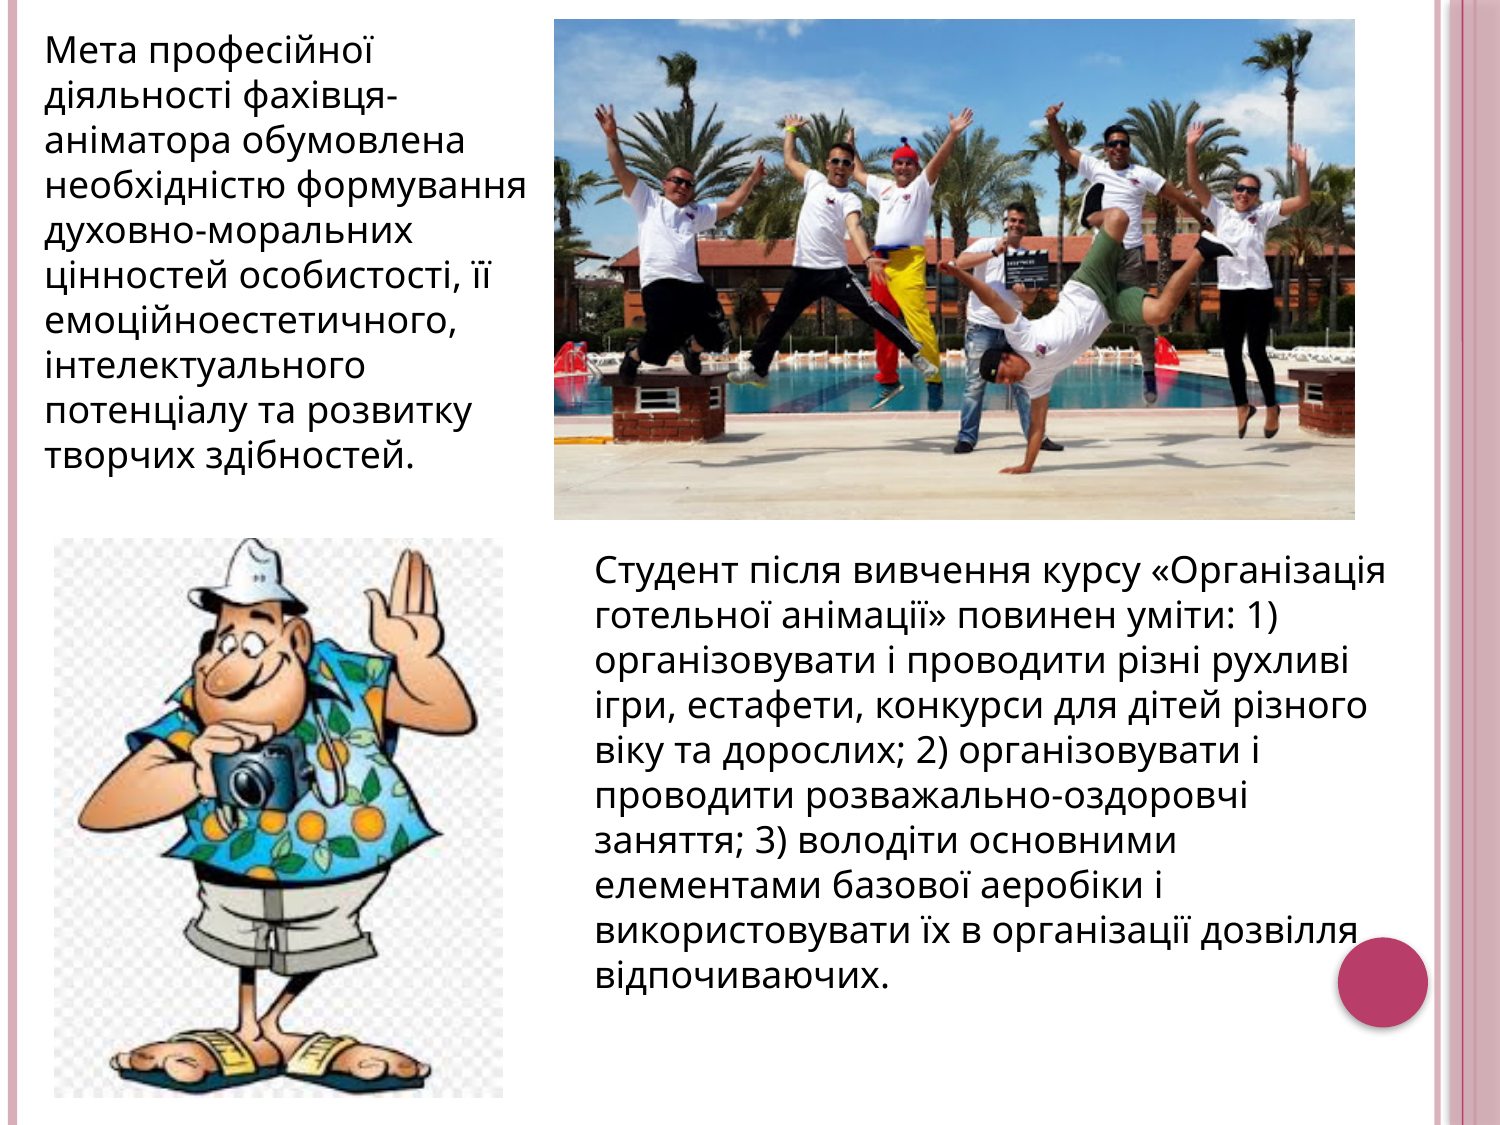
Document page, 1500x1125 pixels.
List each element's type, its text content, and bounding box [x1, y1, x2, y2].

picture [53, 538, 504, 1098]
text_box Студент після вивчення курсу «Організація готельної анімації» повинен уміти: 1) організовувати і проводити різні рухливі ігри, естафети, конкурси для дітей різного віку та дорослих; 2) організовувати і проводити розважально-оздоровчі заняття; 3) володіти основними елементами базової аеробіки і використовувати їх в організації дозвілля відпочиваючих. [579, 538, 1412, 1004]
text_box Мета професійної діяльності фахівця-аніматора обумовлена необхідністю формування духовно-моральних цінностей особистості, її емоційноестетичного, інтелектуального потенціалу та розвитку творчих здібностей. [29, 19, 550, 484]
picture [553, 18, 1356, 520]
